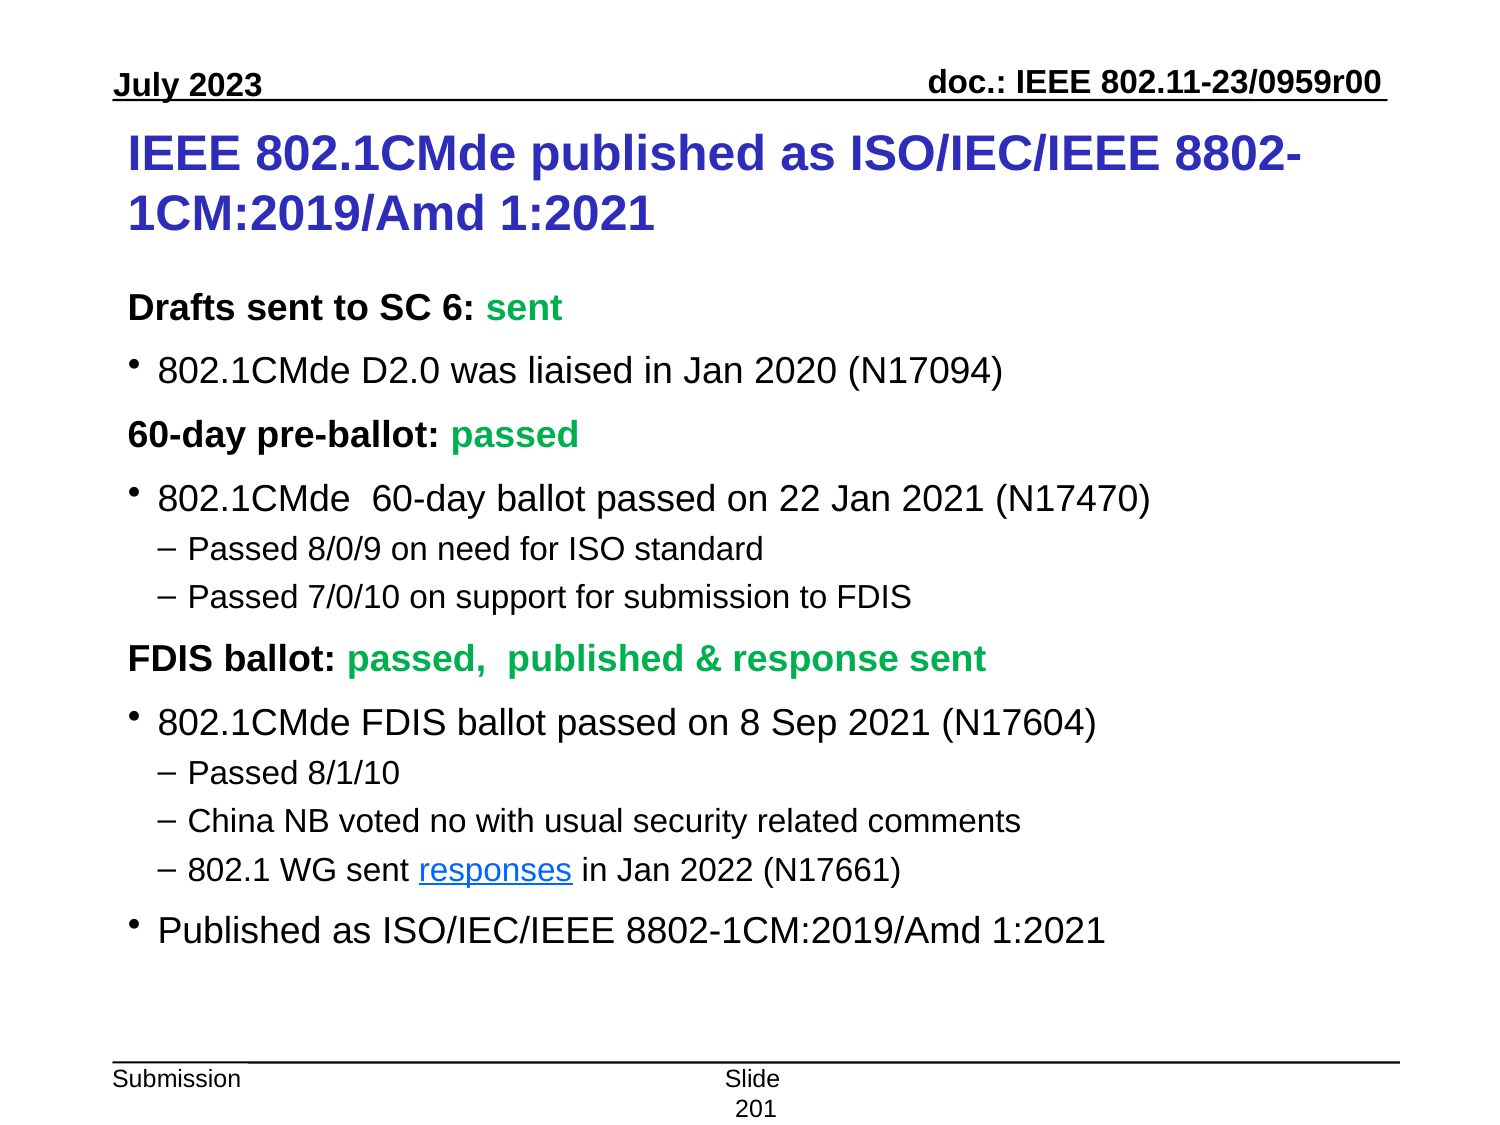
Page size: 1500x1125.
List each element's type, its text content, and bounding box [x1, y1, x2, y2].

slide_number Slide 201 [709, 1061, 803, 1093]
title IEEE 802.1CMde published as ISO/IEC/IEEE 8802-1CM:2019/Amd 1:2021 [112, 112, 1388, 275]
list Drafts sent to SC 6: sent 802.1CMde D2.0 was liaised in Jan 2020 (N17094) 60-day pre-ballot: passed 802.1CMde 60-day ballot passed on 22 Jan 2021 (N17470) Passed 8/0/9 on need for ISO standard Passed 7/0/10 on support for submission to FDIS FDIS ballot: passed, published & response sent 802.1CMde FDIS ballot passed on 8 Sep 2021 (N17604) Passed 8/1/10 China NB voted no with usual security related comments 802.1 WG sent responses in Jan 2022 (N17661) Published as ISO/IEC/IEEE 8802-1CM:2019/Amd 1:2021 [112, 275, 1388, 950]
